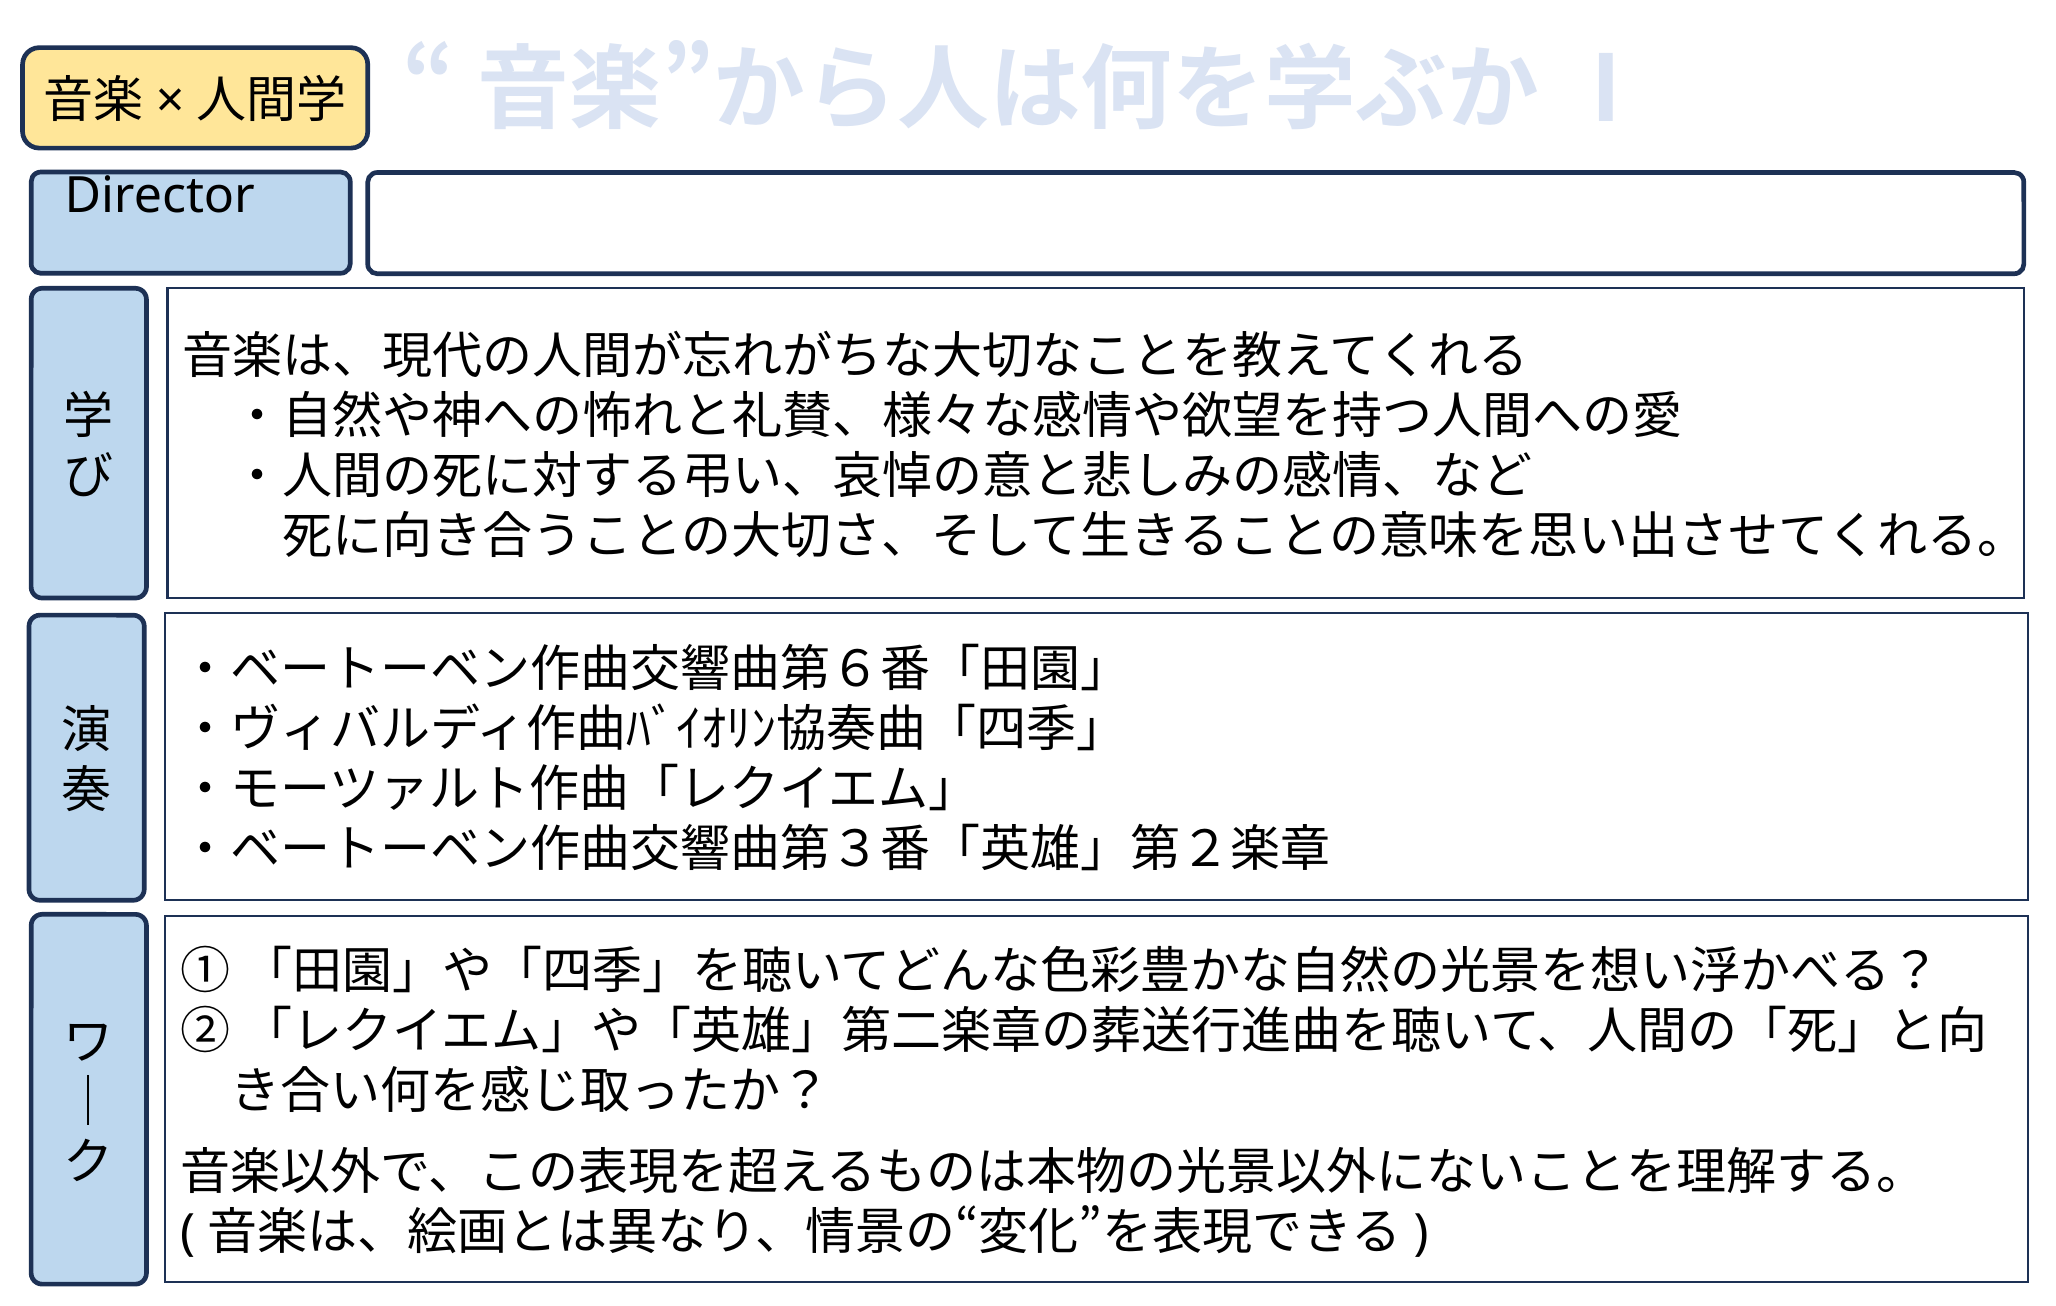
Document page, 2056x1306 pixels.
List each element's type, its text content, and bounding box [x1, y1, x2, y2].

text_box [366, 171, 2025, 275]
text_box ・ベートーベン作曲交響曲第６番「田園」 ・ヴィバルディ作曲ﾊﾞｲｵﾘﾝ協奏曲「四季」 ・モーツァルト作曲「レクイエム」 ・ベートーベン作曲交響曲第３番「英雄」第２楽章 [164, 612, 2029, 901]
text_box 音楽は、現代の人間が忘れがちな大切なことを教えてくれる ・自然や神への怖れと礼賛、様々な感情や欲望を持つ人間への愛 ・人間の死に対する弔い、哀悼の意と悲しみの感情、など 死に向き合うことの大切さ、そして生きることの意味を思い出させてくれる。 [166, 287, 2025, 599]
text_box 学び [30, 287, 148, 600]
text_box ワ│ク [30, 913, 148, 1286]
text_box 音楽×人間学 [21, 46, 369, 150]
text_box 演奏 [27, 614, 146, 902]
text_box Director [30, 170, 352, 275]
text_box ①「田園」や「四季」を聴いてどんな色彩豊かな自然の光景を想い浮かべる？ ②「レクイエム」や「英雄」第二楽章の葬送行進曲を聴いて、人間の「死」と向 き合い何を感じ取ったか？ 音楽以外で、この表現を超えるものは本物の光景以外にないことを理解する。 (音楽は、絵画とは異なり、情景の“変化”を表現できる) [164, 915, 2029, 1283]
text_box “音楽”から人は何を学ぶか Ⅰ [387, 21, 1668, 147]
